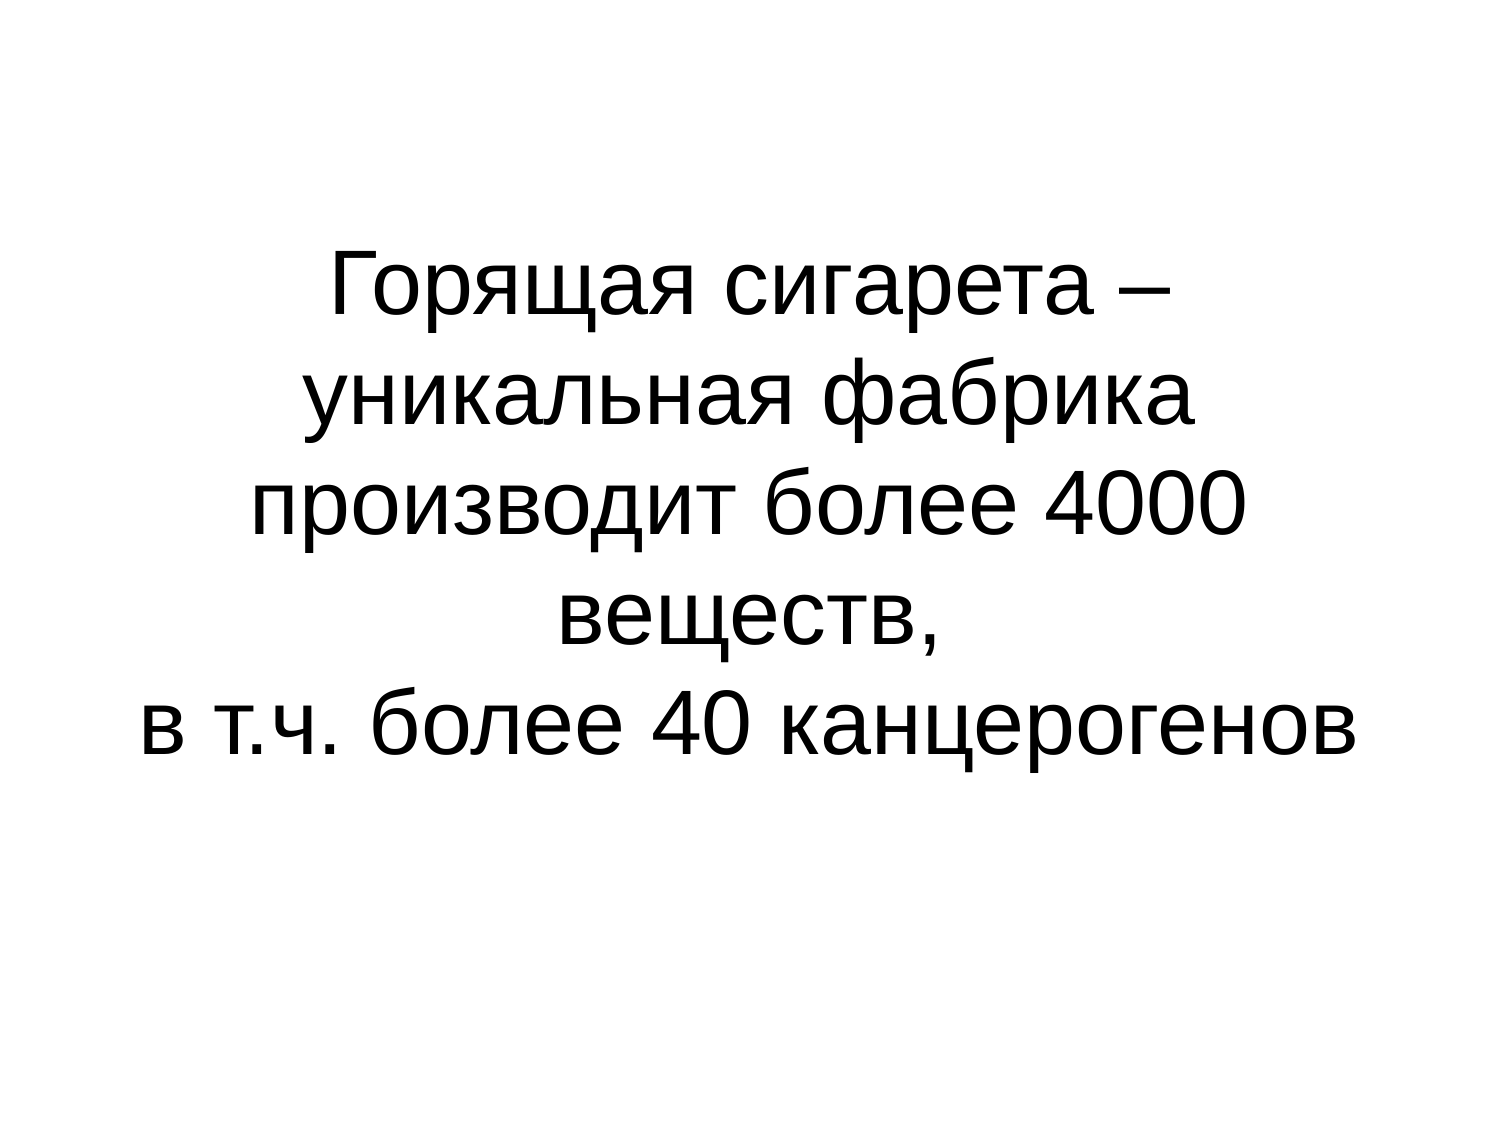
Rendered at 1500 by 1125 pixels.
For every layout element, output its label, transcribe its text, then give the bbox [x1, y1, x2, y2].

title Горящая сигарета – уникальная фабрика производит более 4000 веществ, в т.ч. более 40 канцерогенов [112, 90, 1388, 905]
